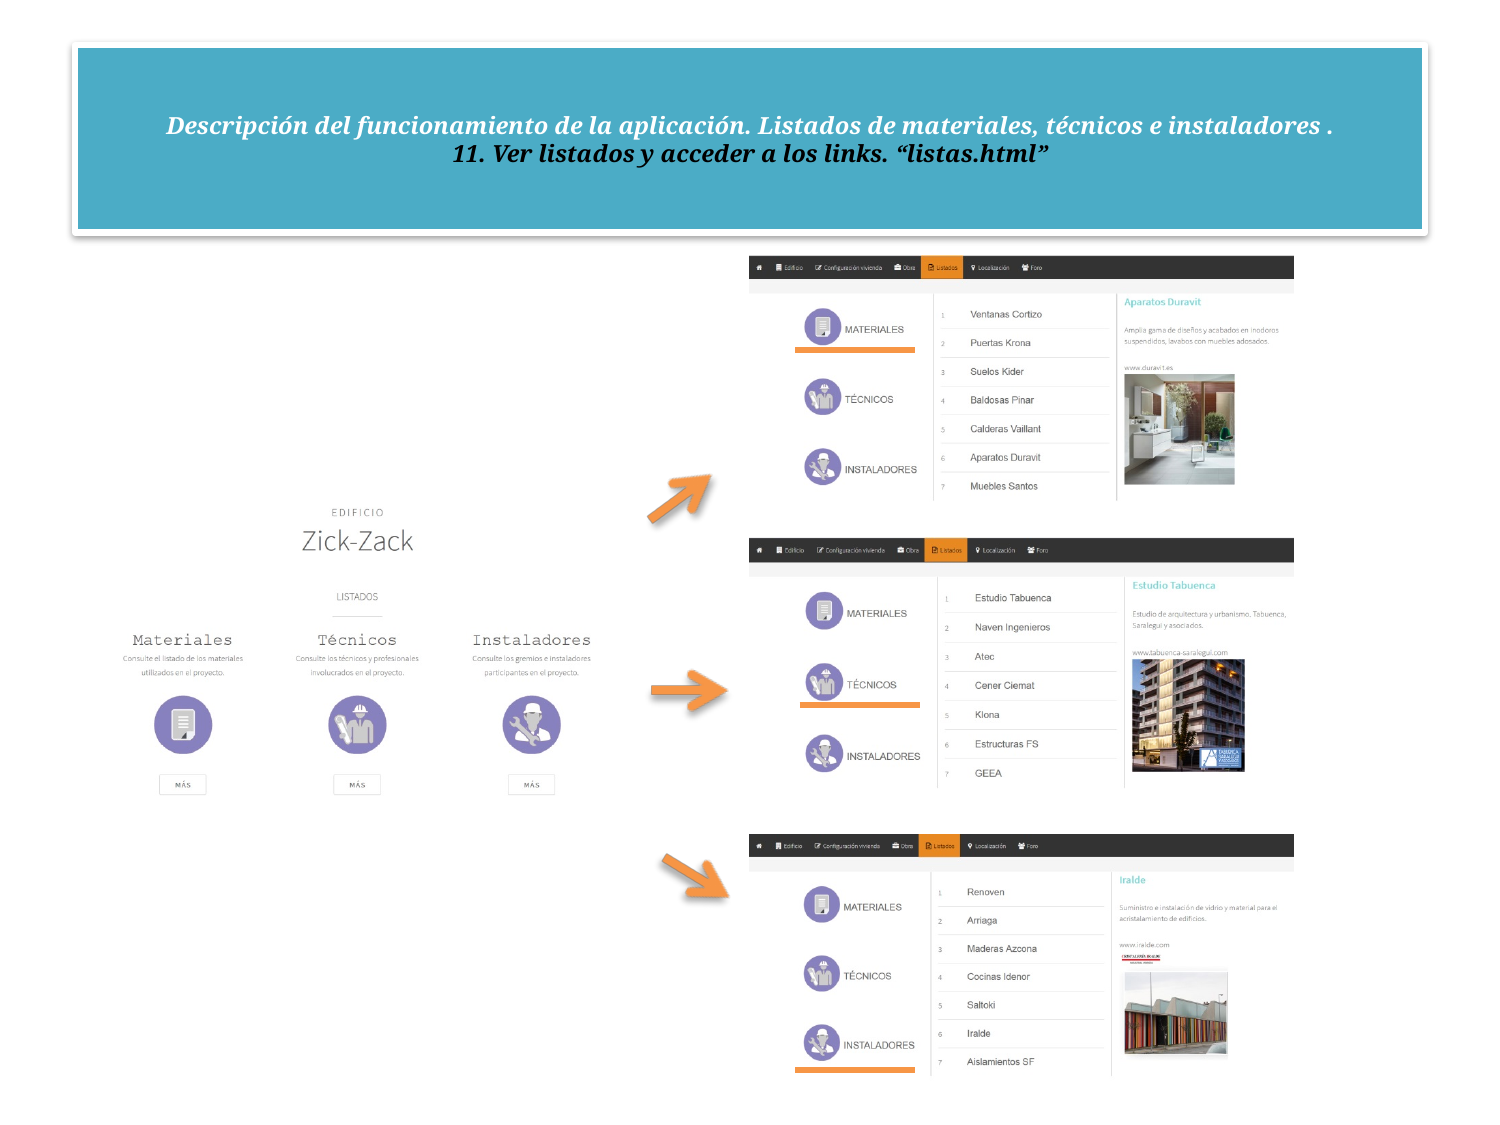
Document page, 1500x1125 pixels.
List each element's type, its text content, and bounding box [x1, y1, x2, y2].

picture [627, 815, 1294, 1085]
picture [616, 255, 1294, 793]
title Descripción del funcionamiento de la aplicación. Listados de materiales, técnicos e instaladores . 11. Ver listados y acceder a los links. “listas.html” [72, 42, 1428, 236]
picture [104, 496, 610, 814]
